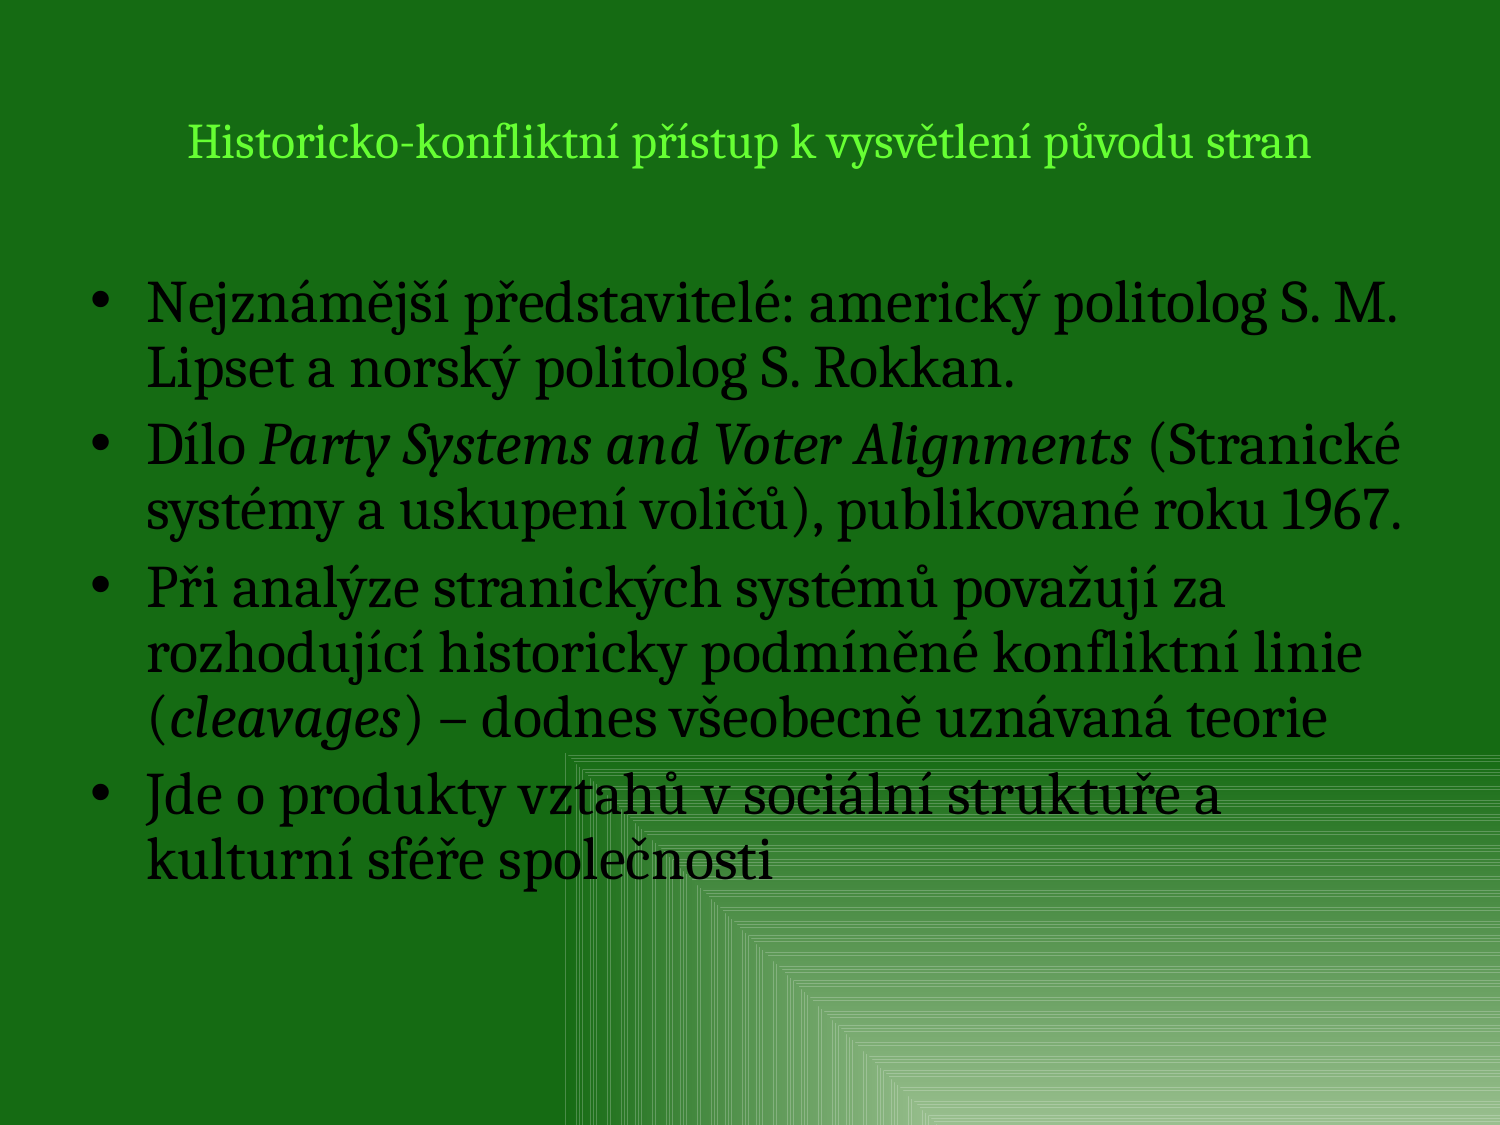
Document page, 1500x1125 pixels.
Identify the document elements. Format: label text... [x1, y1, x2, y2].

list Nejznámější představitelé: americký politolog S. M. Lipset a norský politolog S. Rokkan. Dílo Party Systems and Voter Alignments (Stranické systémy a uskupení voličů), publikované roku 1967. Při analýze stranických systémů považují za rozhodující historicky podmíněné konfliktní linie (cleavages) – dodnes všeobecně uznávaná teorie Jde o produkty vztahů v sociální struktuře a kulturní sféře společnosti [74, 262, 1426, 1006]
title Historicko-konfliktní přístup k vysvětlení původu stran [74, 44, 1426, 233]
